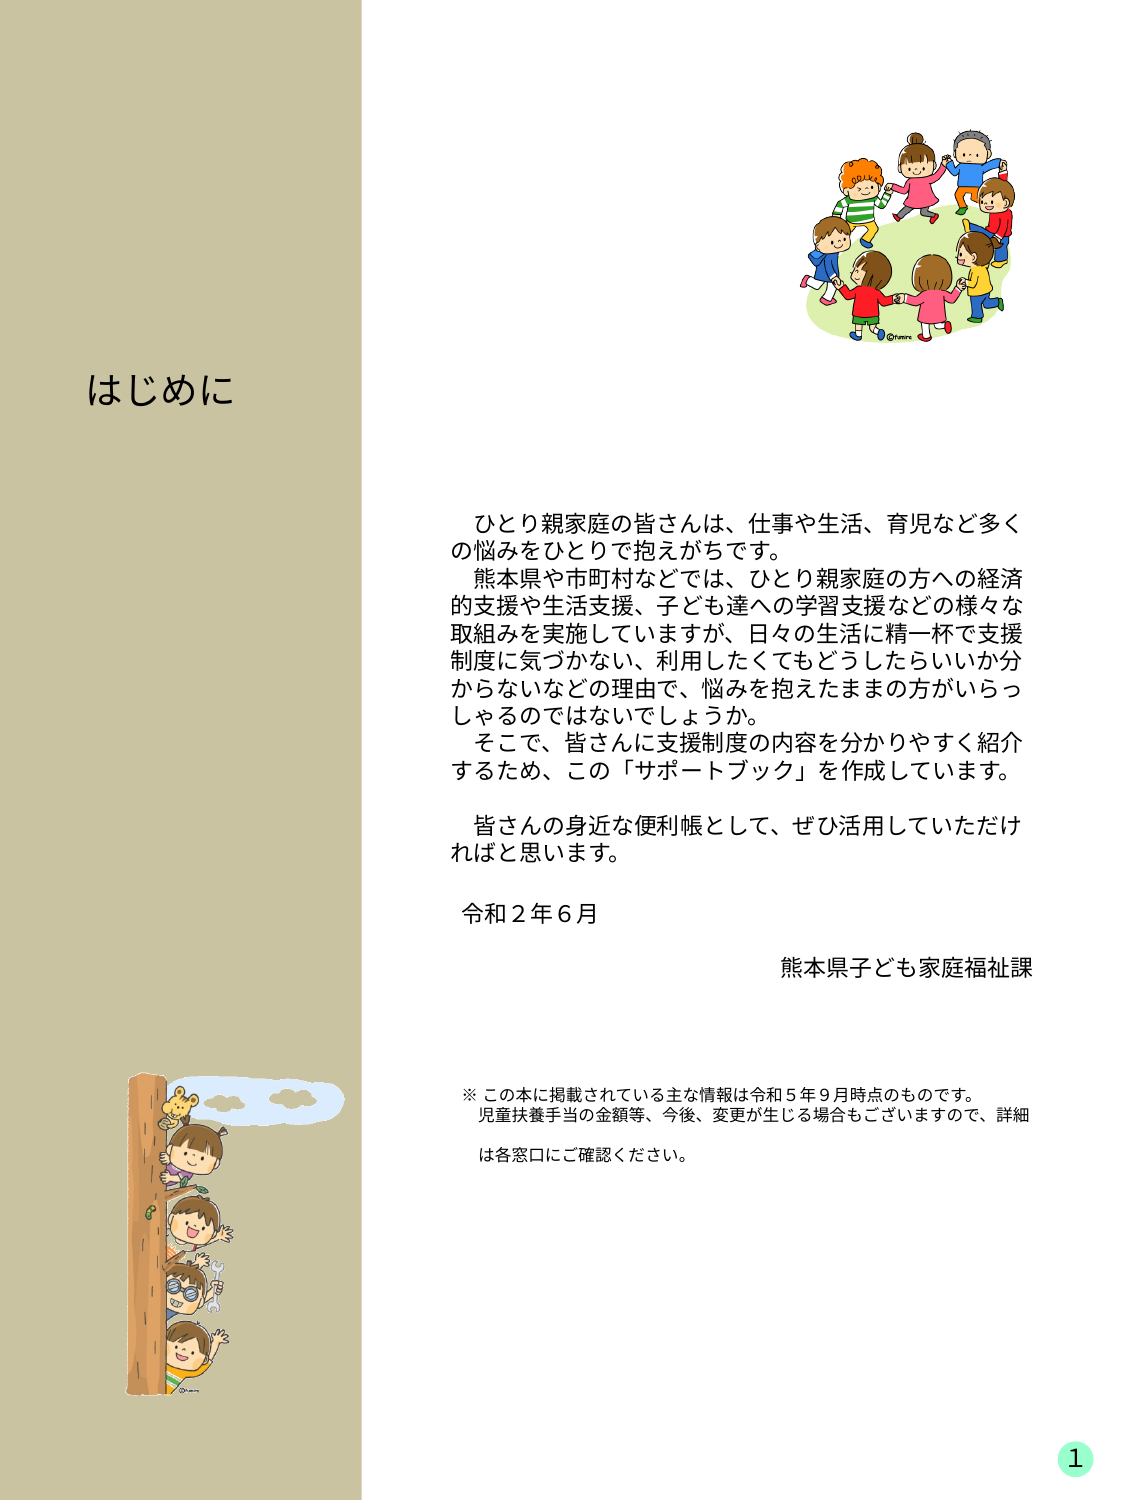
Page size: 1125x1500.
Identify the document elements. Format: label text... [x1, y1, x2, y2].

text_box ※この本に掲載されている主な情報は令和５年９月時点のものです。 児童扶養手当の金額等、今後、変更が生じる場合もございますので、詳細 は各窓口にご確認ください。 [446, 1077, 1049, 1173]
text_box 令和２年６月 [446, 891, 1026, 934]
text_box はじめに [0, 0, 364, 1500]
text_box 熊本県子ども家庭福祉課 [574, 945, 1049, 988]
text_box ひとり親家庭の皆さんは、仕事や生活、育児など多くの悩みをひとりで抱えがちです。 熊本県や市町村などでは、ひとり親家庭の方への経済的支援や生活支援、子ども達への学習支援などの様々な取組みを実施していますが、日々の生活に精一杯で支援制度に気づかない、利用したくてもどうしたらいいか分からないなどの理由で、悩みを抱えたままの方がいらっしゃるのではないでしょうか。 そこで、皆さんに支援制度の内容を分かりやすく紹介するため、この「サポートブック」を作成しています。 皆さんの身近な便利帳として、ぜひ活用していただければと思います。 [444, 501, 1049, 874]
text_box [1048, 1434, 1105, 1481]
picture [121, 1068, 351, 1400]
picture [795, 123, 1026, 355]
